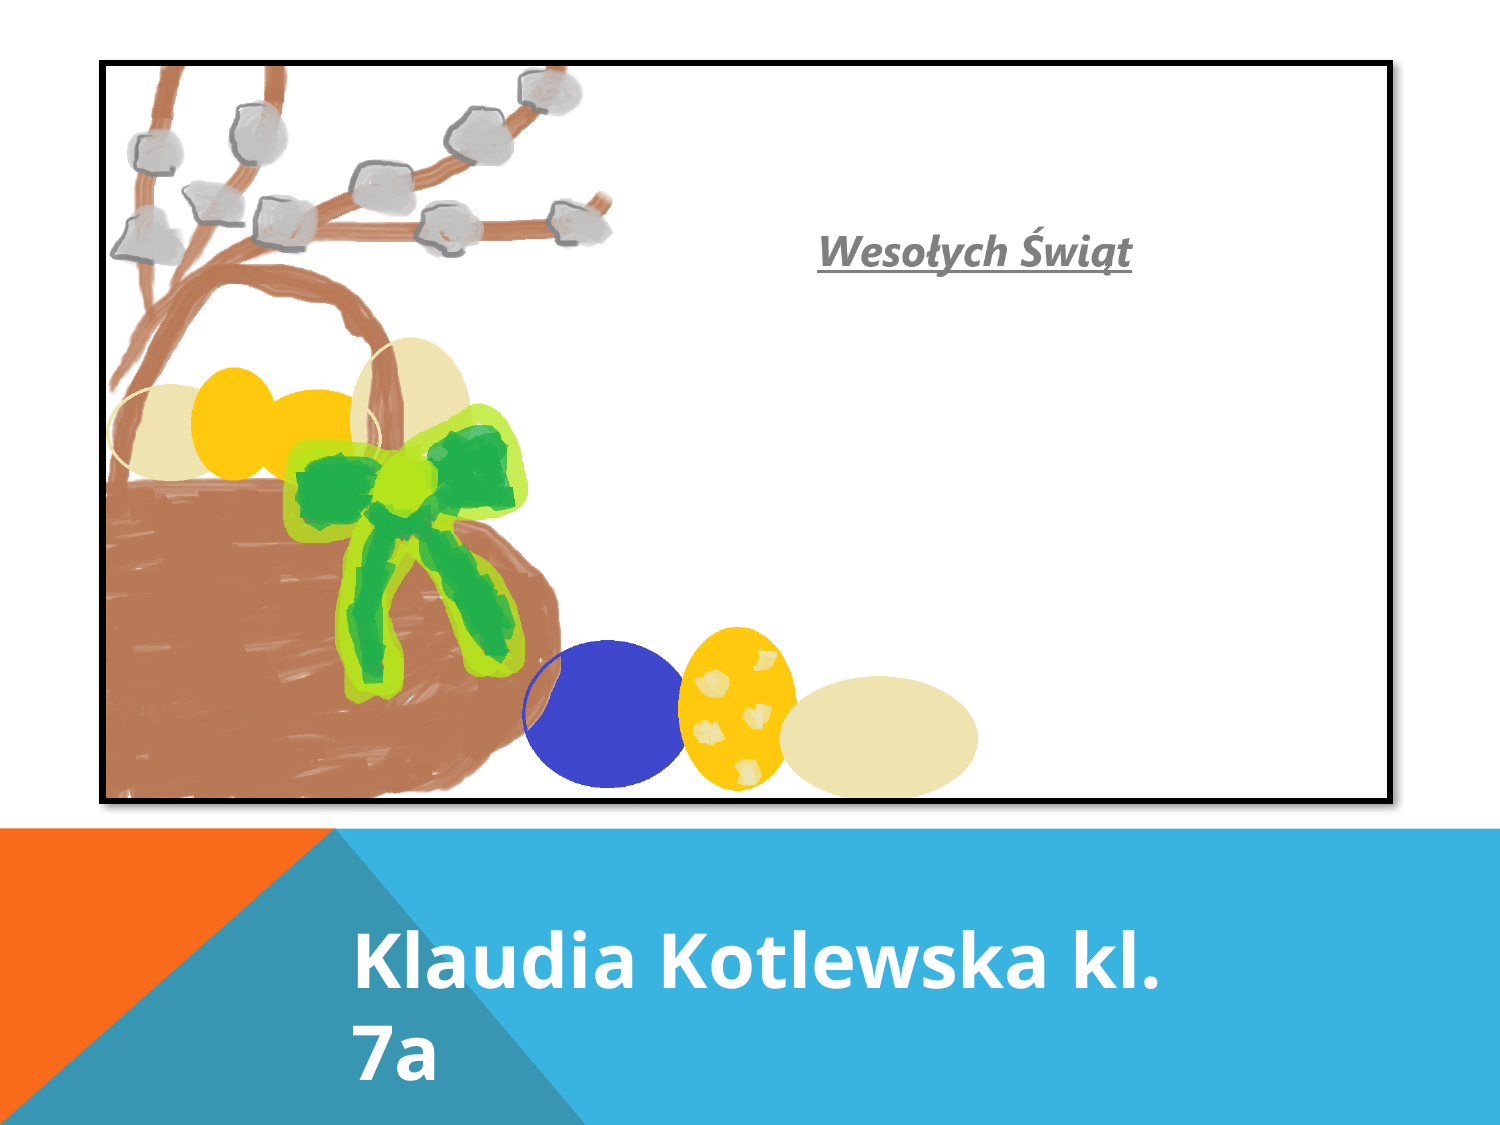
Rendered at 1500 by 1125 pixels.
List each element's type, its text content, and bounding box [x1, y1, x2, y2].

picture [105, 66, 1388, 799]
text_box Klaudia Kotlewska kl. 7a [336, 904, 1235, 1104]
